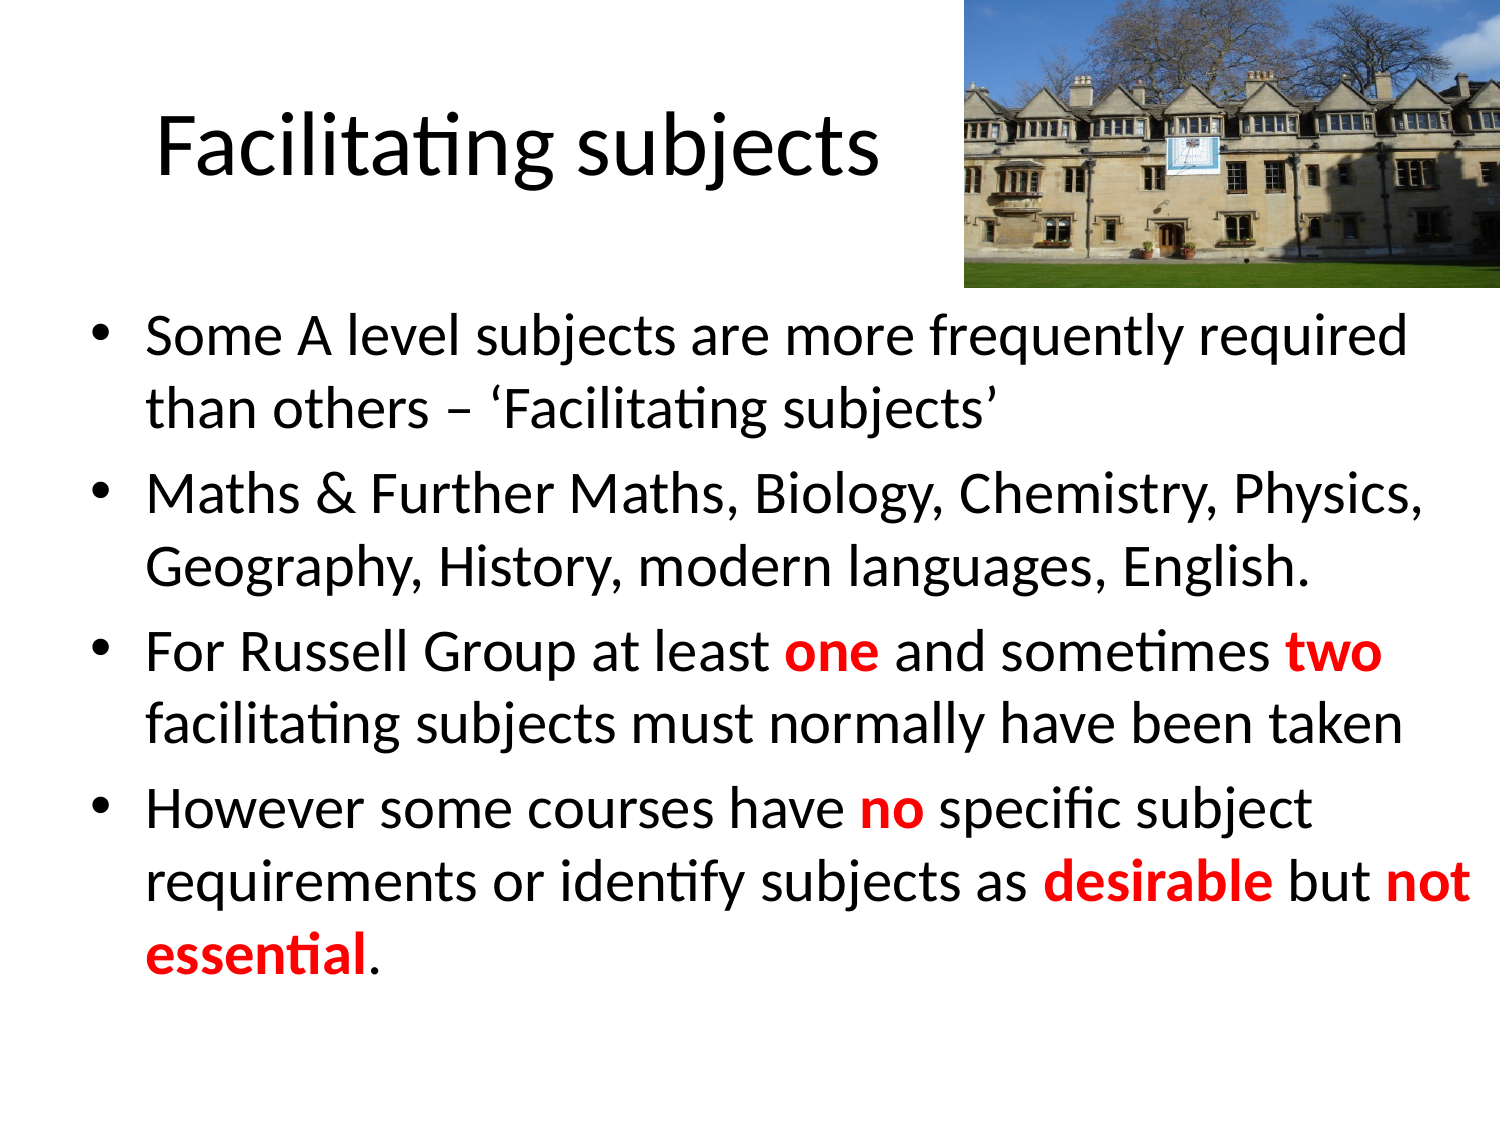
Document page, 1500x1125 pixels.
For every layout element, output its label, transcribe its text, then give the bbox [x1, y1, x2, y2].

list Some A level subjects are more frequently required than others – ‘Facilitating subjects’ Maths & Further Maths, Biology, Chemistry, Physics, Geography, History, modern languages, English. For Russell Group at least one and sometimes two facilitating subjects must normally have been taken However some courses have no specific subject requirements or identify subjects as desirable but not essential. [75, 287, 1488, 1005]
title Facilitating subjects [75, 45, 958, 233]
picture [963, 0, 1500, 288]
